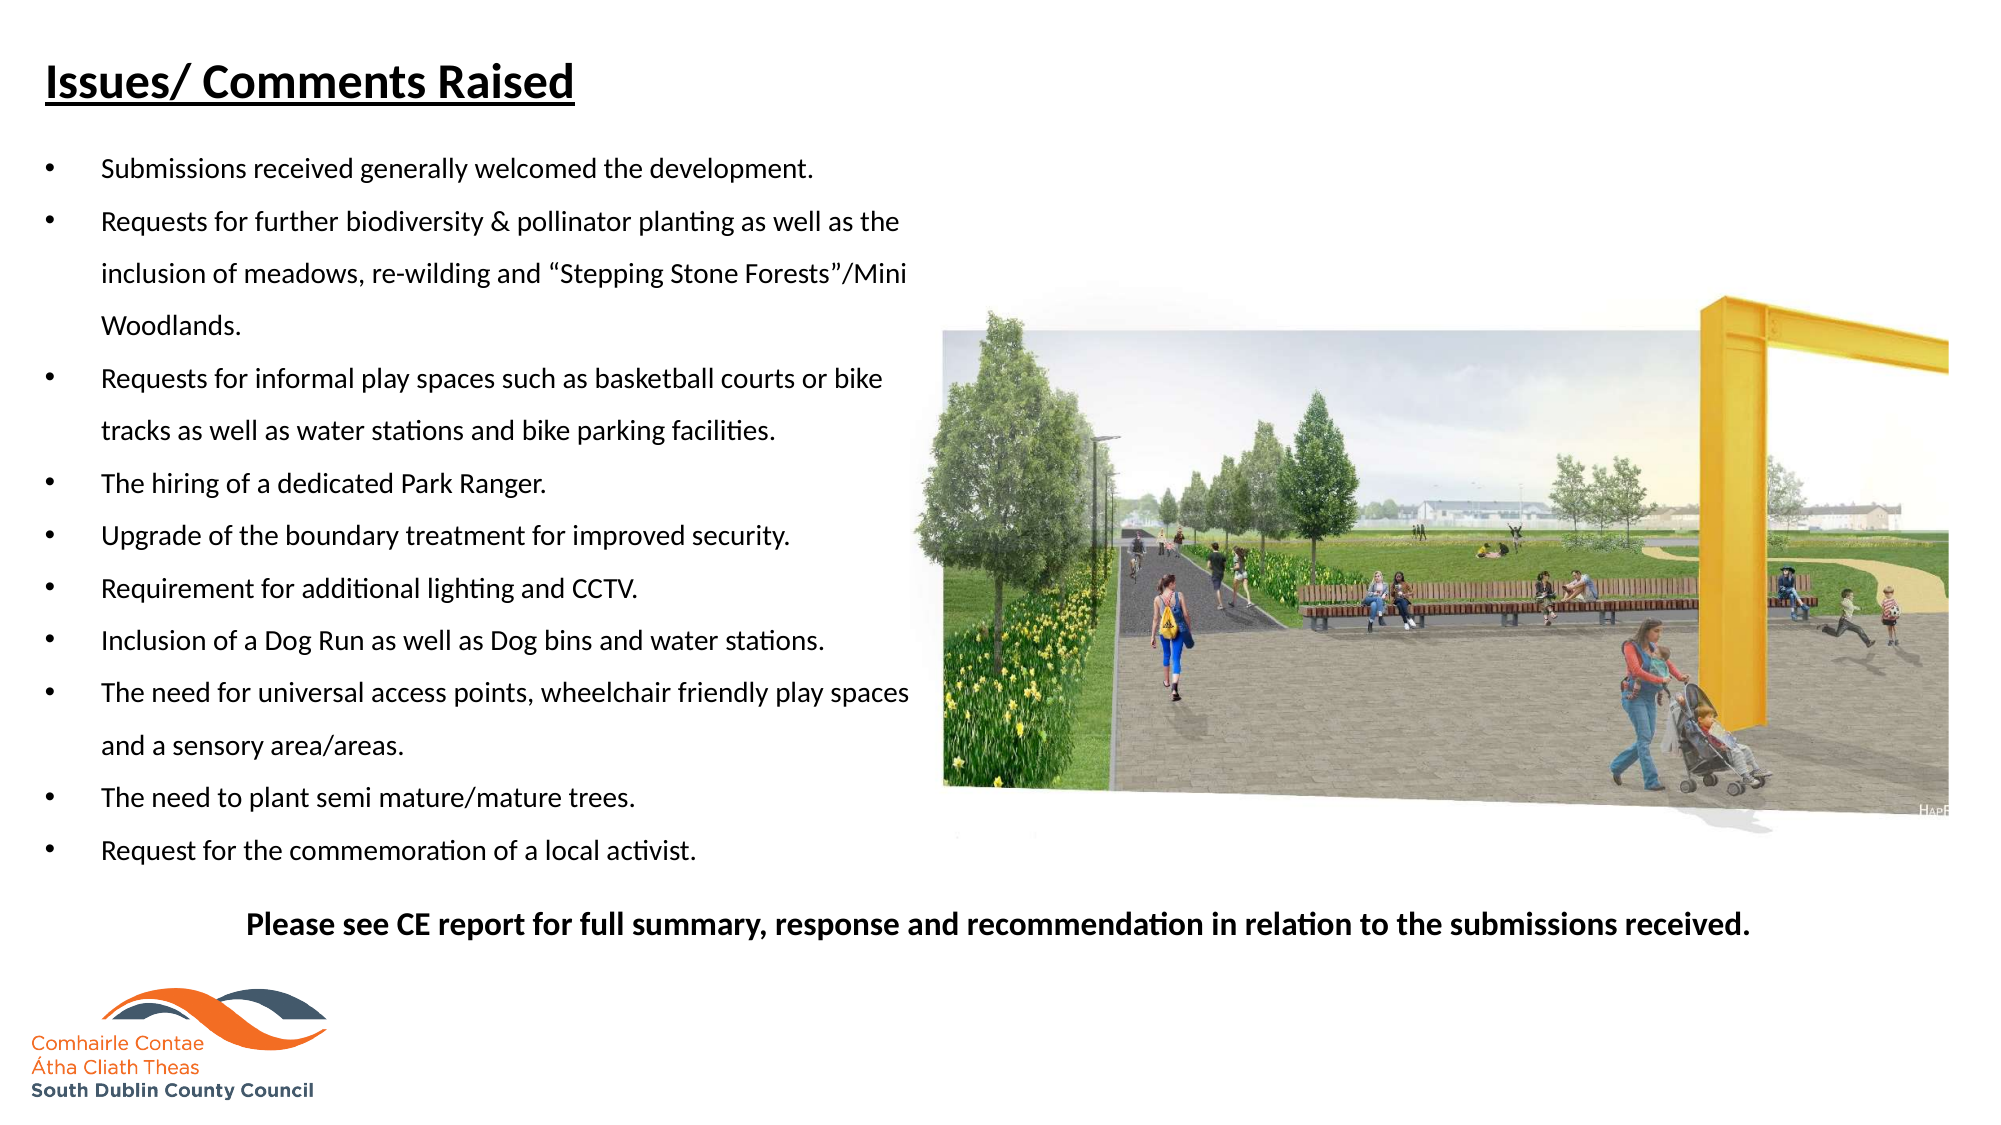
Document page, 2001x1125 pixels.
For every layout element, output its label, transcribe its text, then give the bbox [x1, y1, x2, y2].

text_box Submissions received generally welcomed the development. Requests for further biodiversity & pollinator planting as well as the inclusion of meadows, re-wilding and “Stepping Stone Forests”/Mini Woodlands. Requests for informal play spaces such as basketball courts or bike tracks as well as water stations and bike parking facilities. The hiring of a dedicated Park Ranger. Upgrade of the boundary treatment for improved security. Requirement for additional lighting and CCTV. Inclusion of a Dog Run as well as Dog bins and water stations. The need for universal access points, wheelchair friendly play spaces and a sensory area/areas. The need to plant semi mature/mature trees. Request for the commemoration of a local activist. [30, 124, 933, 1044]
text_box Issues/ Comments Raised [30, 41, 611, 124]
picture [909, 265, 1949, 849]
picture [0, 961, 366, 1106]
text_box Please see CE report for full summary, response and recommendation in relation to the submissions received. [221, 895, 1779, 950]
